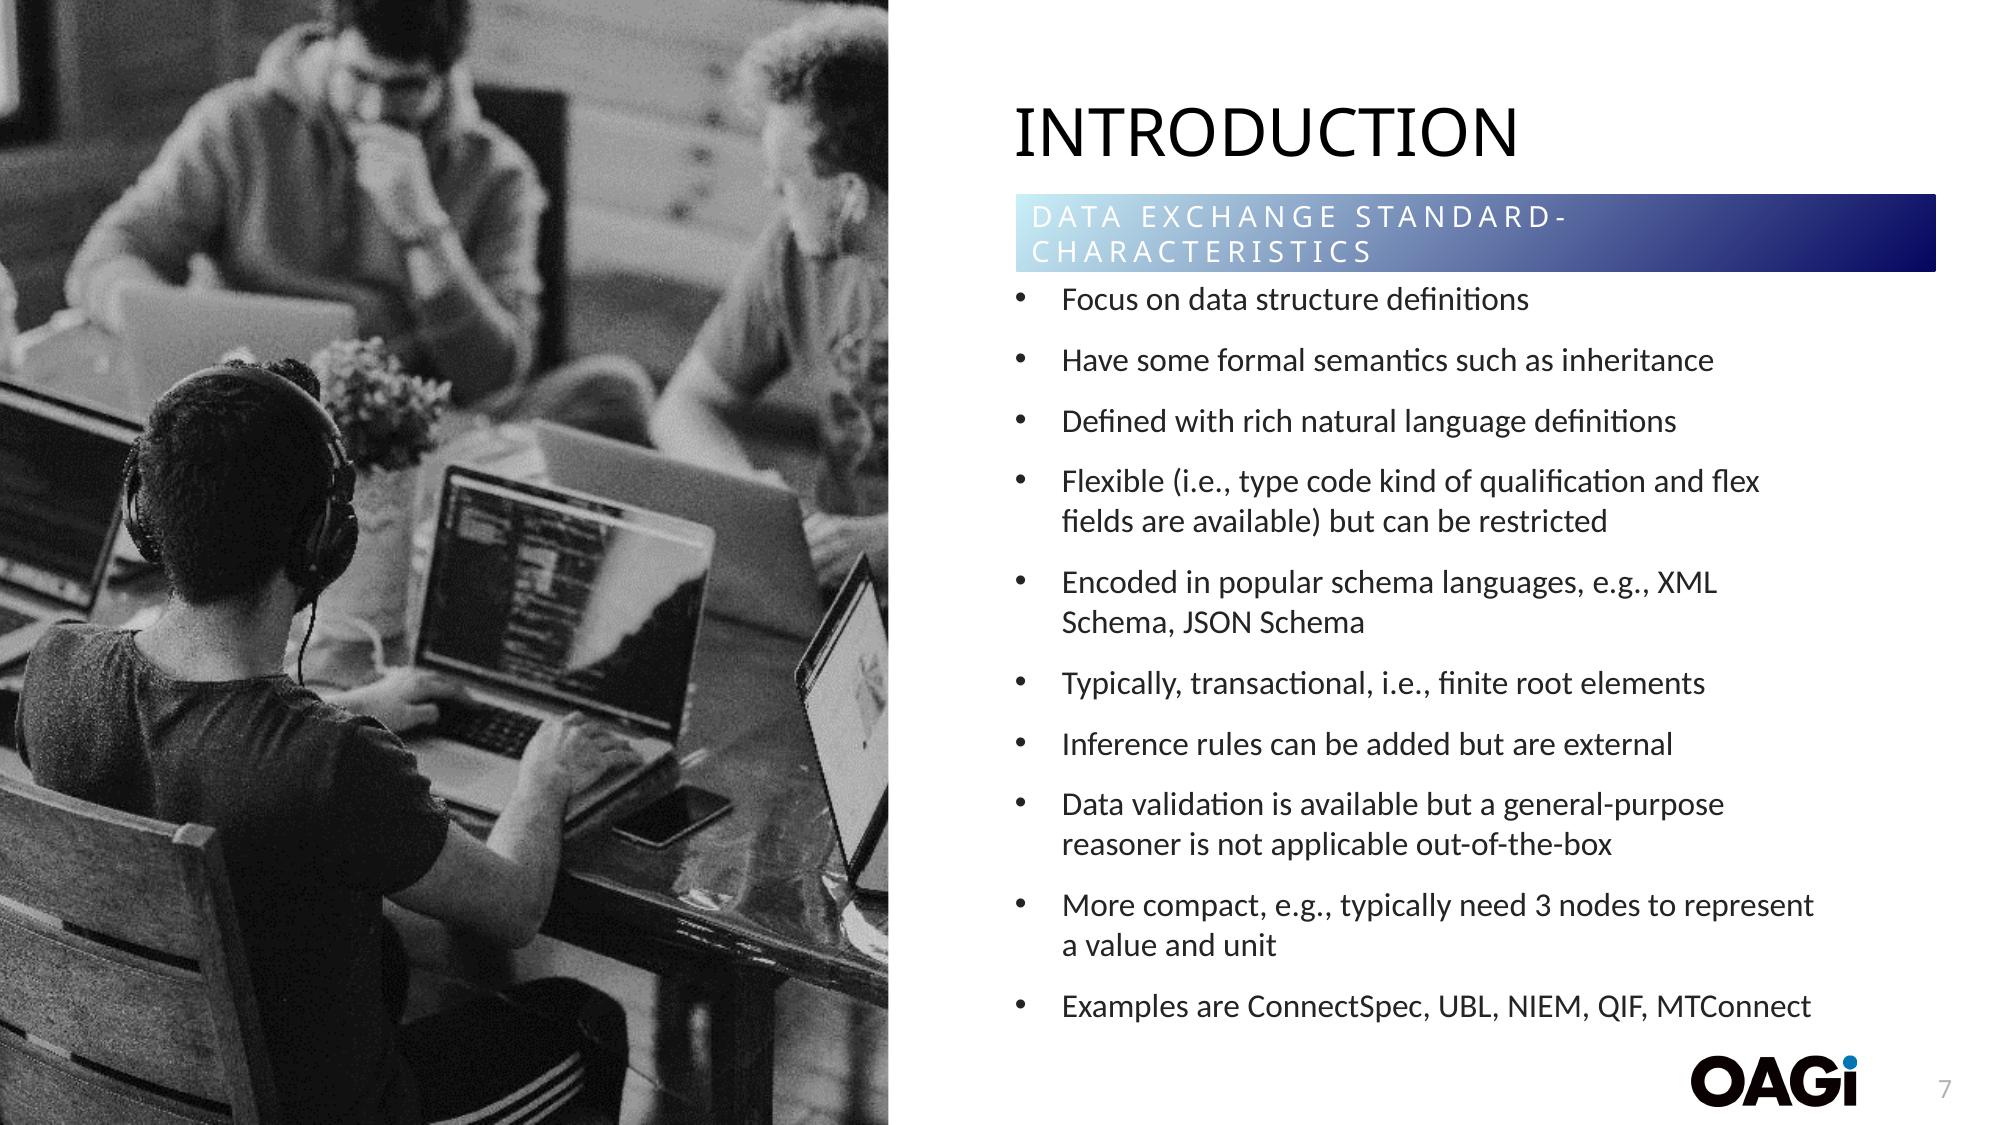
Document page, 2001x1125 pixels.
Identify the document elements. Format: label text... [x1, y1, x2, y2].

list Focus on data structure definitions Have some formal semantics such as inheritance Defined with rich natural language definitions Flexible (i.e., type code kind of qualification and flex fields are available) but can be restricted Encoded in popular schema languages, e.g., XML Schema, JSON Schema Typically, transactional, i.e., finite root elements Inference rules can be added but are external Data validation is available but a general-purpose reasoner is not applicable out-of-the-box More compact, e.g., typically need 3 nodes to represent a value and unit Examples are ConnectSpec, UBL, NIEM, QIF, MTConnect [999, 269, 1853, 1063]
picture [0, 0, 889, 1125]
title INTRODUCTION [999, 47, 1968, 178]
list Data Exchange standard- characteristics [1016, 194, 1936, 272]
slide_number 7 [1894, 1061, 1968, 1121]
picture [1653, 1042, 1895, 1120]
